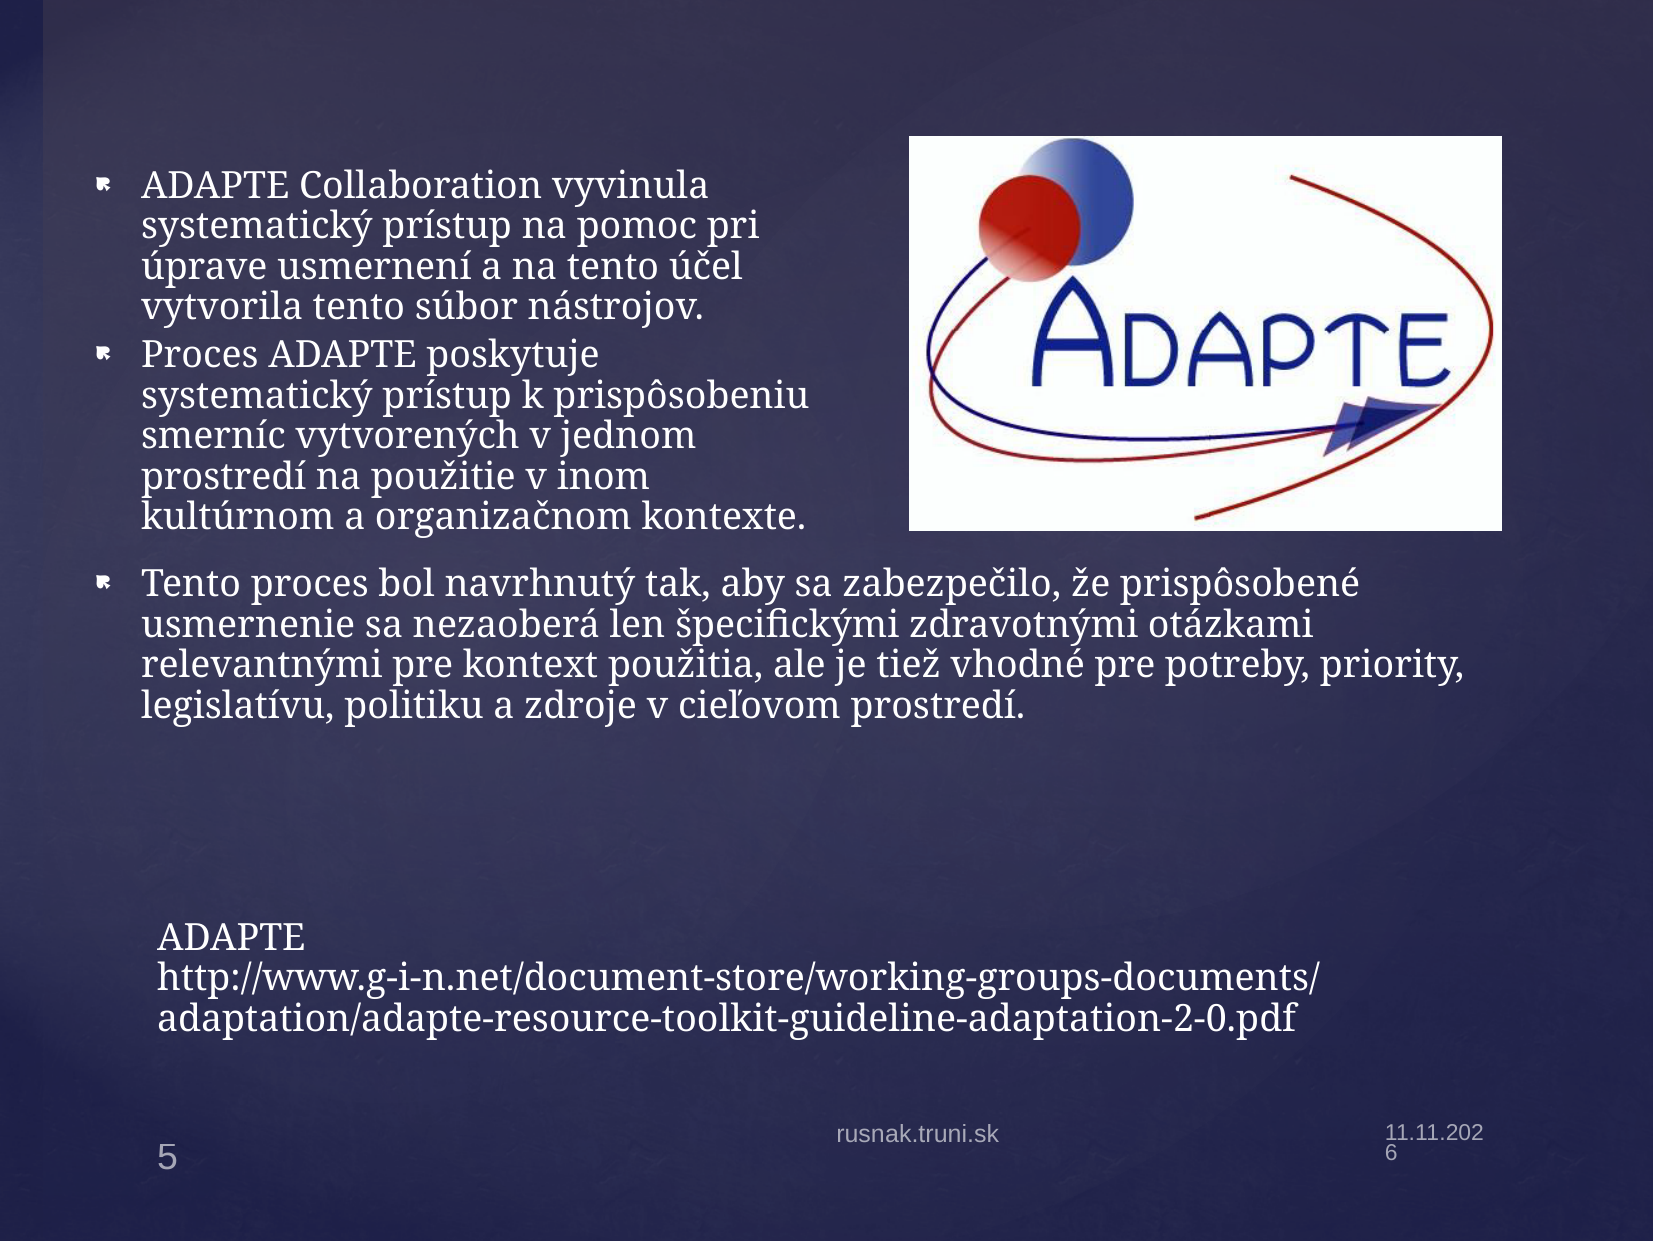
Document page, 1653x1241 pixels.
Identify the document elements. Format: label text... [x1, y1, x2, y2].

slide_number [1368, 1113, 1502, 1180]
text_box Tento proces bol navrhnutý tak, aby sa zabezpečilo, že prispôsobené usmernenie sa nezaoberá len špecifickými zdravotnými otázkami relevantnými pre kontext použitia, ale je tiež vhodné pre potreby, priority, legislatívu, politiku a zdroje v cieľovom prostredí. [75, 480, 1502, 811]
picture [909, 136, 1502, 531]
list ADAPTE Collaboration vyvinula systematický prístup na pomoc pri úprave usmernení a na tento účel vytvorila tento súbor nástrojov. Proces ADAPTE poskytuje systematický prístup k prispôsobeniu smerníc vytvorených v jednom prostredí na použitie v inom kultúrnom a organizačnom kontexte. [75, 119, 835, 480]
slide_number 5 [140, 1122, 276, 1180]
title ADAPTE ﻿http://www.g-i-n.net/document-store/working-groups-documents/adaptation/adapte-resource-toolkit-guideline-adaptation-2-0.pdf [140, 882, 1505, 1048]
footer rusnak.truni.sk [819, 1113, 1027, 1180]
